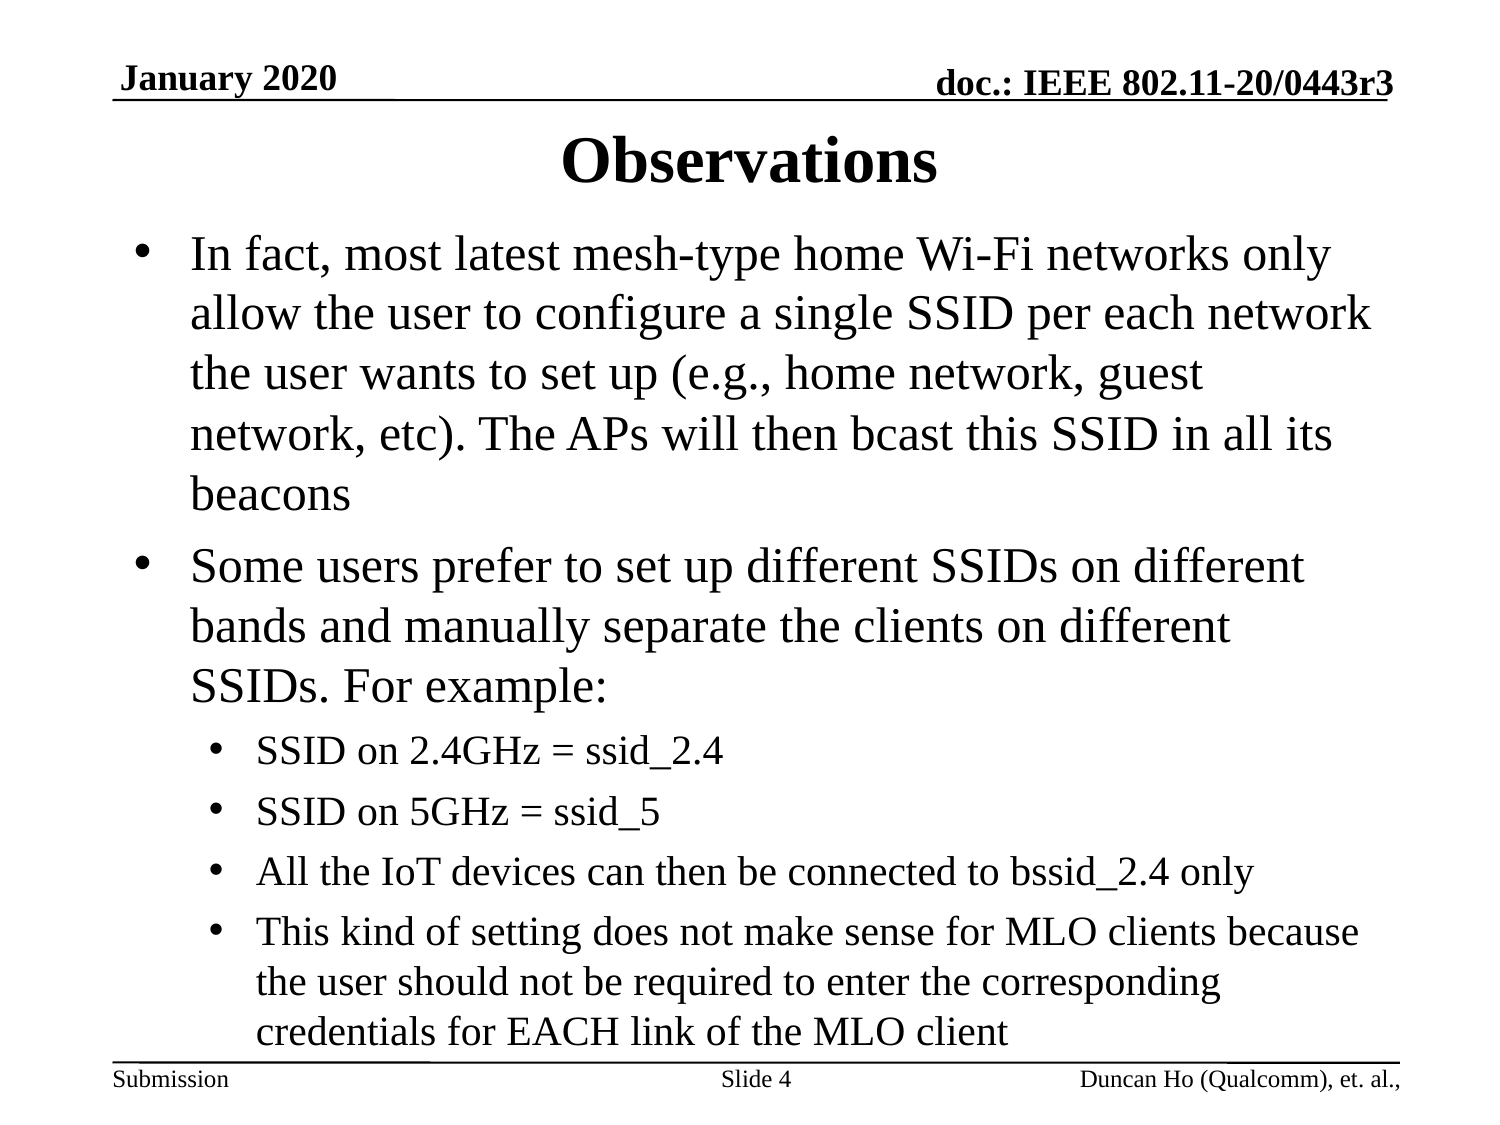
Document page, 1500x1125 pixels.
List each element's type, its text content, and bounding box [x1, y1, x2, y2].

list In fact, most latest mesh-type home Wi-Fi networks only allow the user to configure a single SSID per each network the user wants to set up (e.g., home network, guest network, etc). The APs will then bcast this SSID in all its beacons Some users prefer to set up different SSIDs on different bands and manually separate the clients on different SSIDs. For example: SSID on 2.4GHz = ssid_2.4 SSID on 5GHz = ssid_5 All the IoT devices can then be connected to bssid_2.4 only This kind of setting does not make sense for MLO clients because the user should not be required to enter the corresponding credentials for EACH link of the MLO client [118, 212, 1394, 950]
footer Duncan Ho (Qualcomm), et. al., [878, 1061, 1402, 1093]
title Observations [112, 112, 1388, 201]
slide_number Slide 4 [712, 1061, 800, 1123]
